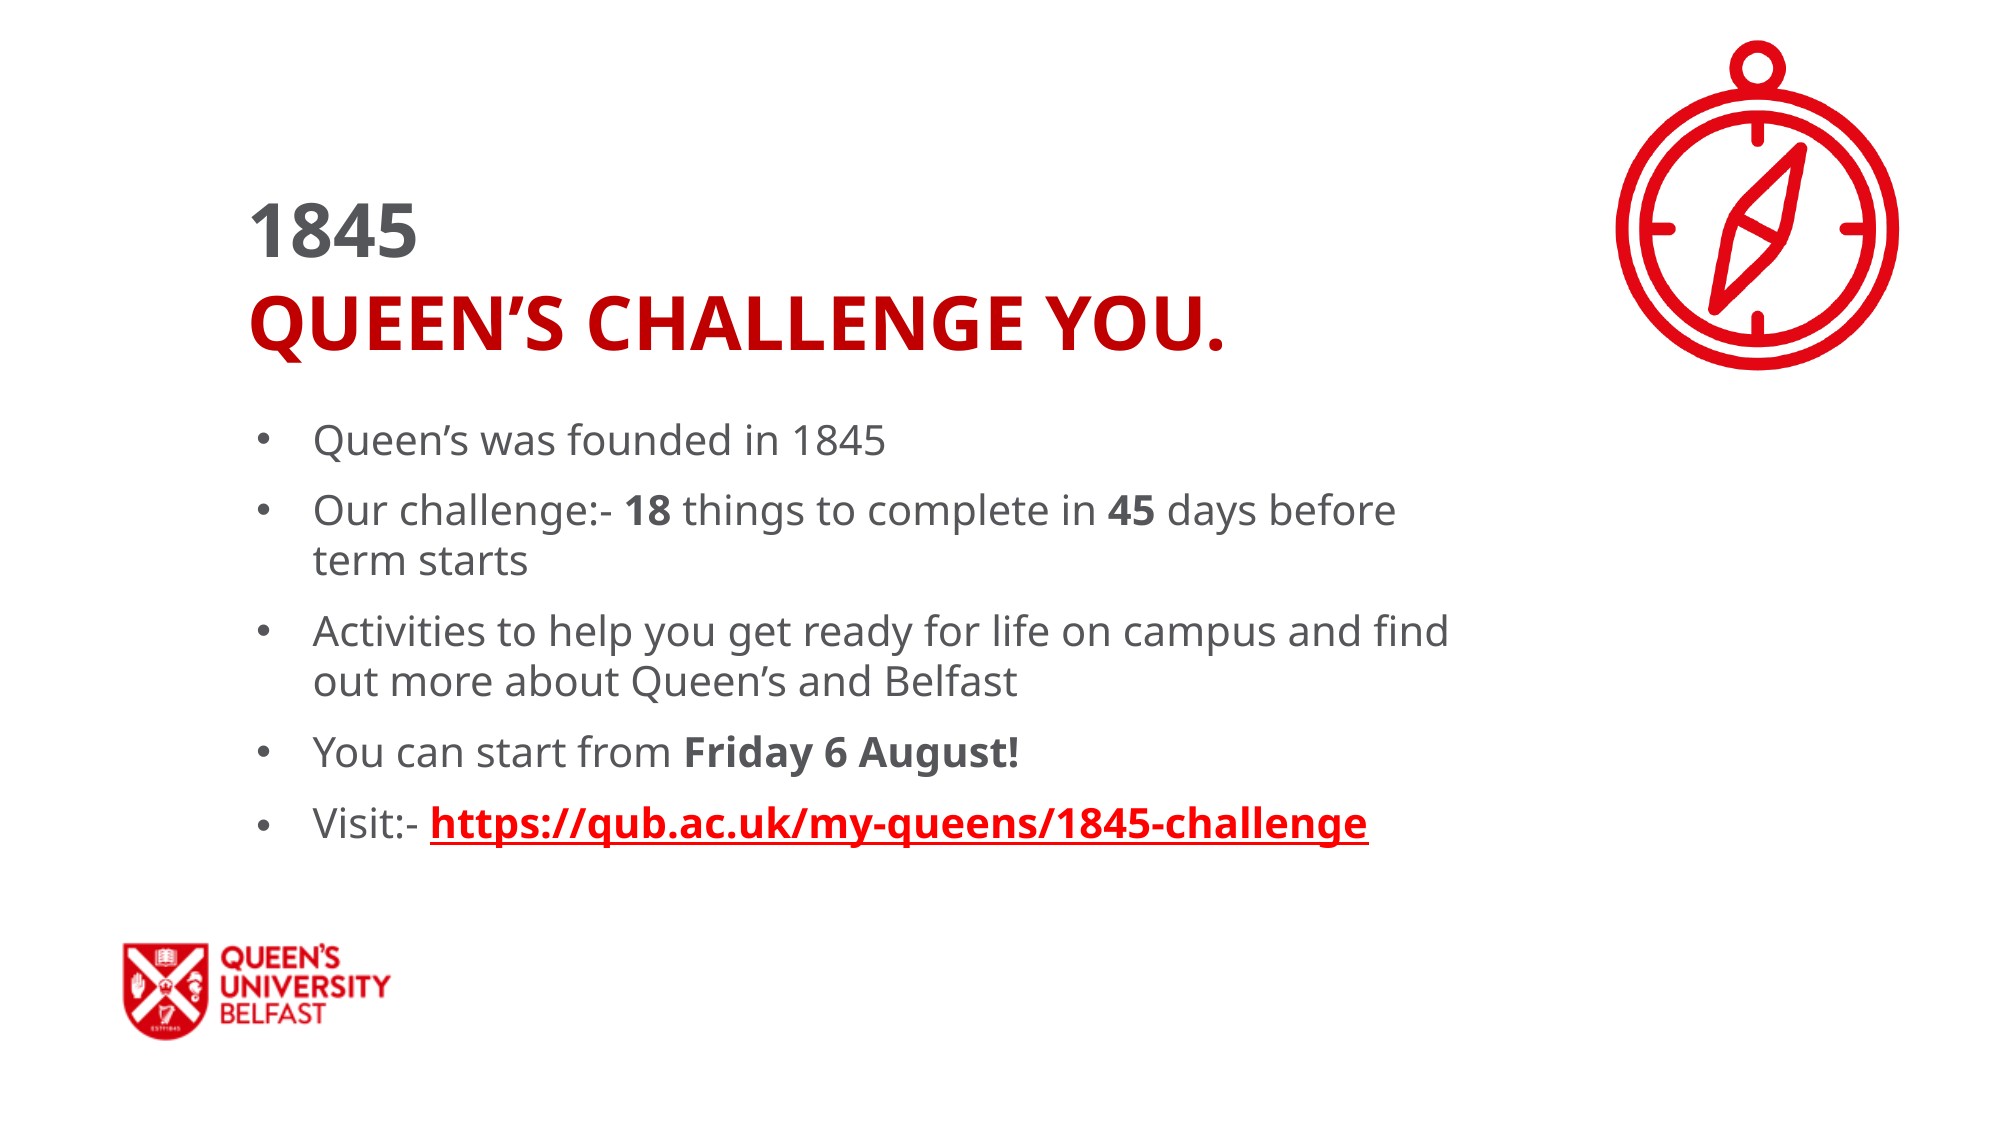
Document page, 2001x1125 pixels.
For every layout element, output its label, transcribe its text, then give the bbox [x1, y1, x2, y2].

list 1845 QUEEN’S CHALLENGE YOU. [232, 195, 1395, 474]
picture [71, 904, 444, 1063]
list Queen’s was founded in 1845 Our challenge:- 18 things to complete in 45 days before term starts Activities to help you get ready for life on campus and find out more about Queen’s and Belfast You can start from Friday 6 August! Visit:- https://qub.ac.uk/my-queens/1845-challenge [241, 405, 1516, 808]
picture [1567, 4, 1969, 406]
